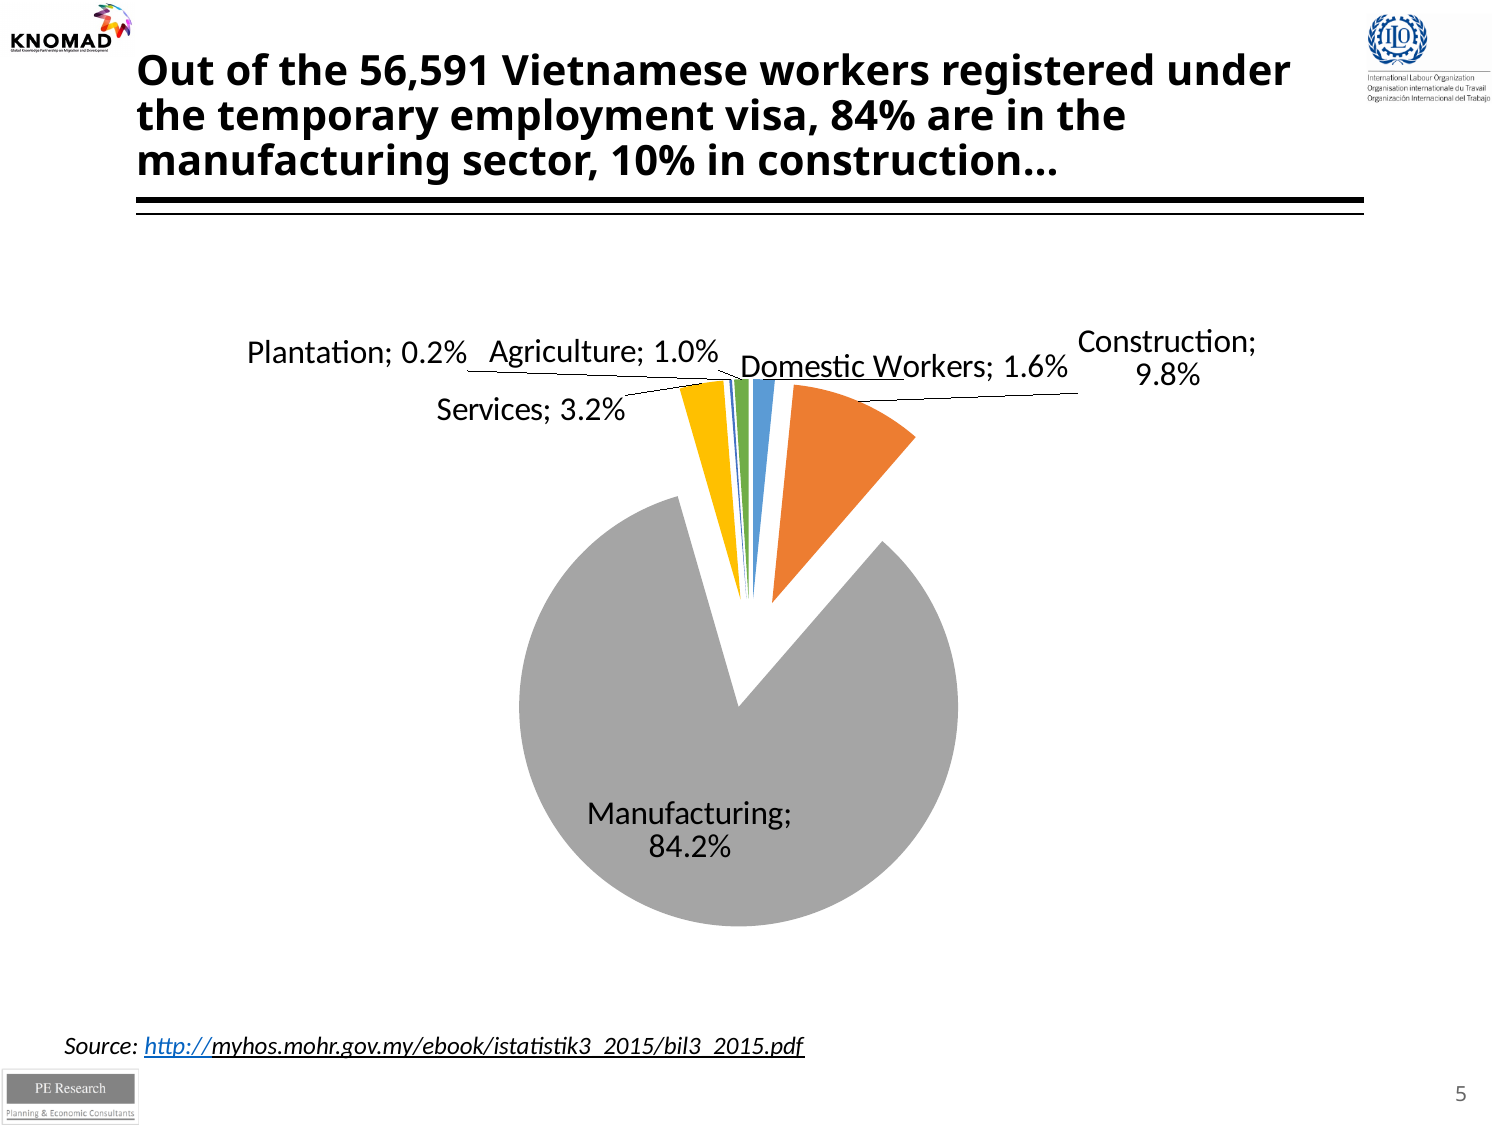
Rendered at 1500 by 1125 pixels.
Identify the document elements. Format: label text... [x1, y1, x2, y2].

title Out of the 56,591 Vietnamese workers registered under the temporary employment visa, 84% are in the manufacturing sector, 10% in construction… [135, 12, 1347, 193]
picture [1364, 3, 1500, 105]
picture [1, 1068, 139, 1125]
chart [189, 262, 1271, 976]
slide_number 5 [1422, 1065, 1500, 1125]
text_box Source: http://myhos.mohr.gov.my/ebook/istatistik3_2015/bil3_2015.pdf [49, 1022, 1453, 1067]
picture [0, 2, 135, 57]
